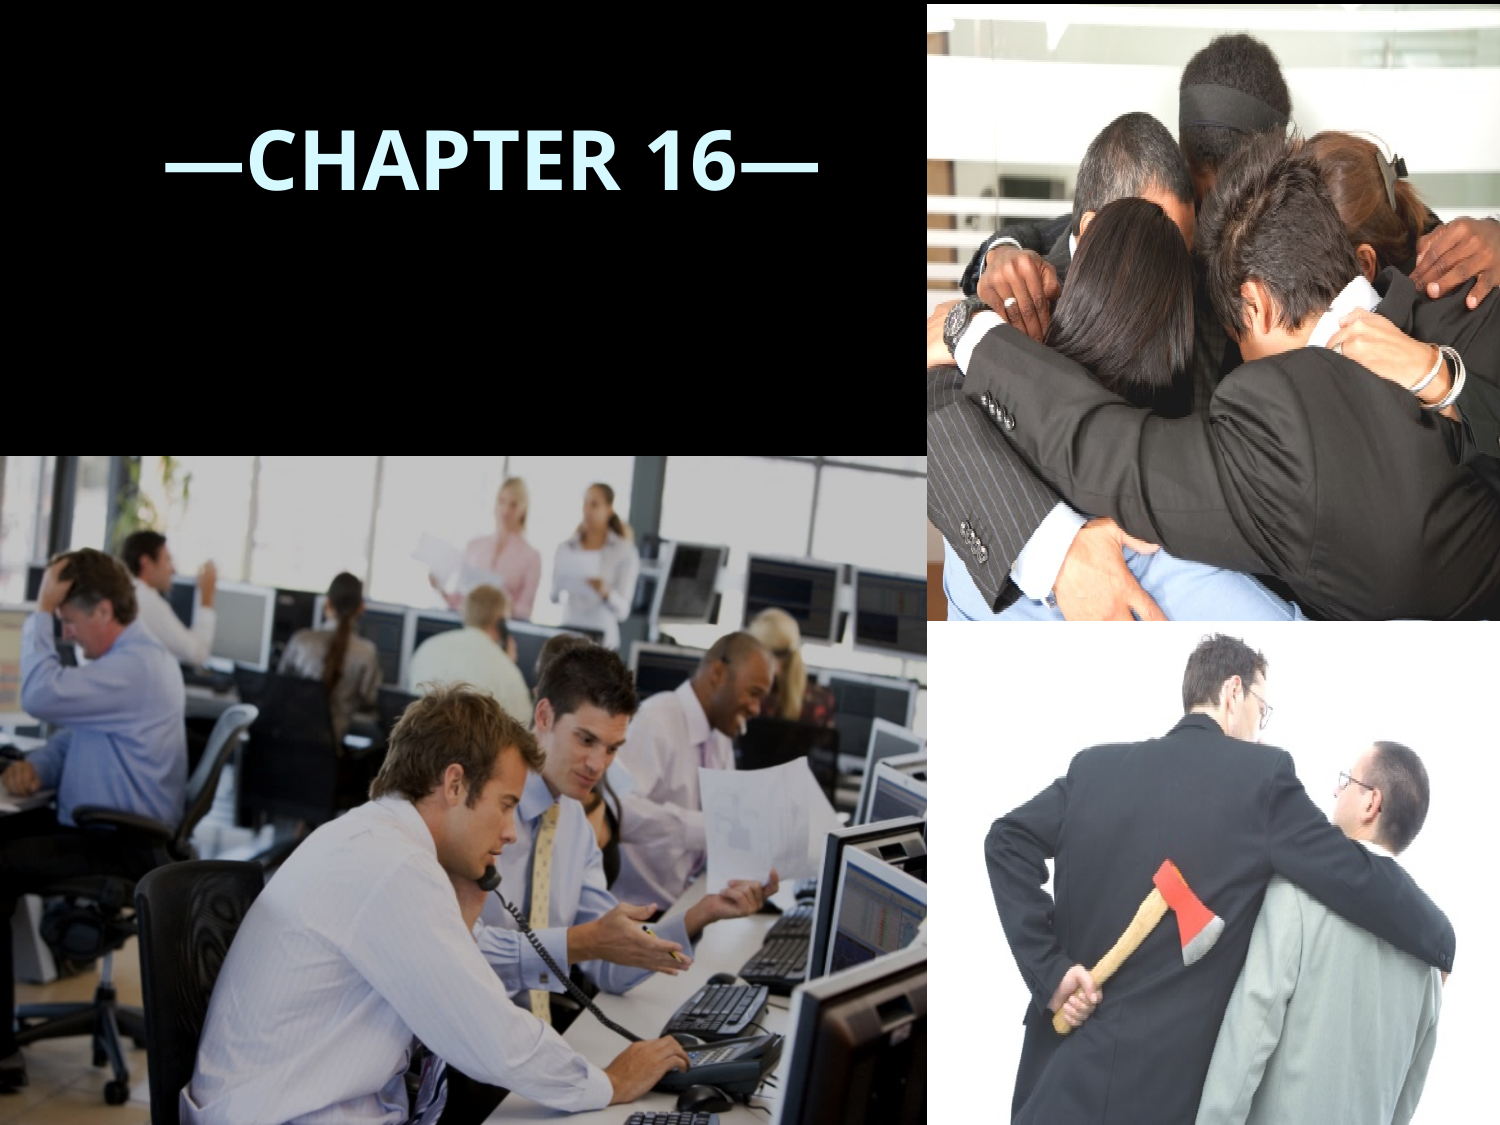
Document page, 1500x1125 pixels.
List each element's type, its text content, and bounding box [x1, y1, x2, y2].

picture [0, 455, 920, 1125]
picture [926, 621, 1500, 1125]
title —Chapter 16— [147, 0, 919, 447]
picture [926, 4, 1500, 614]
